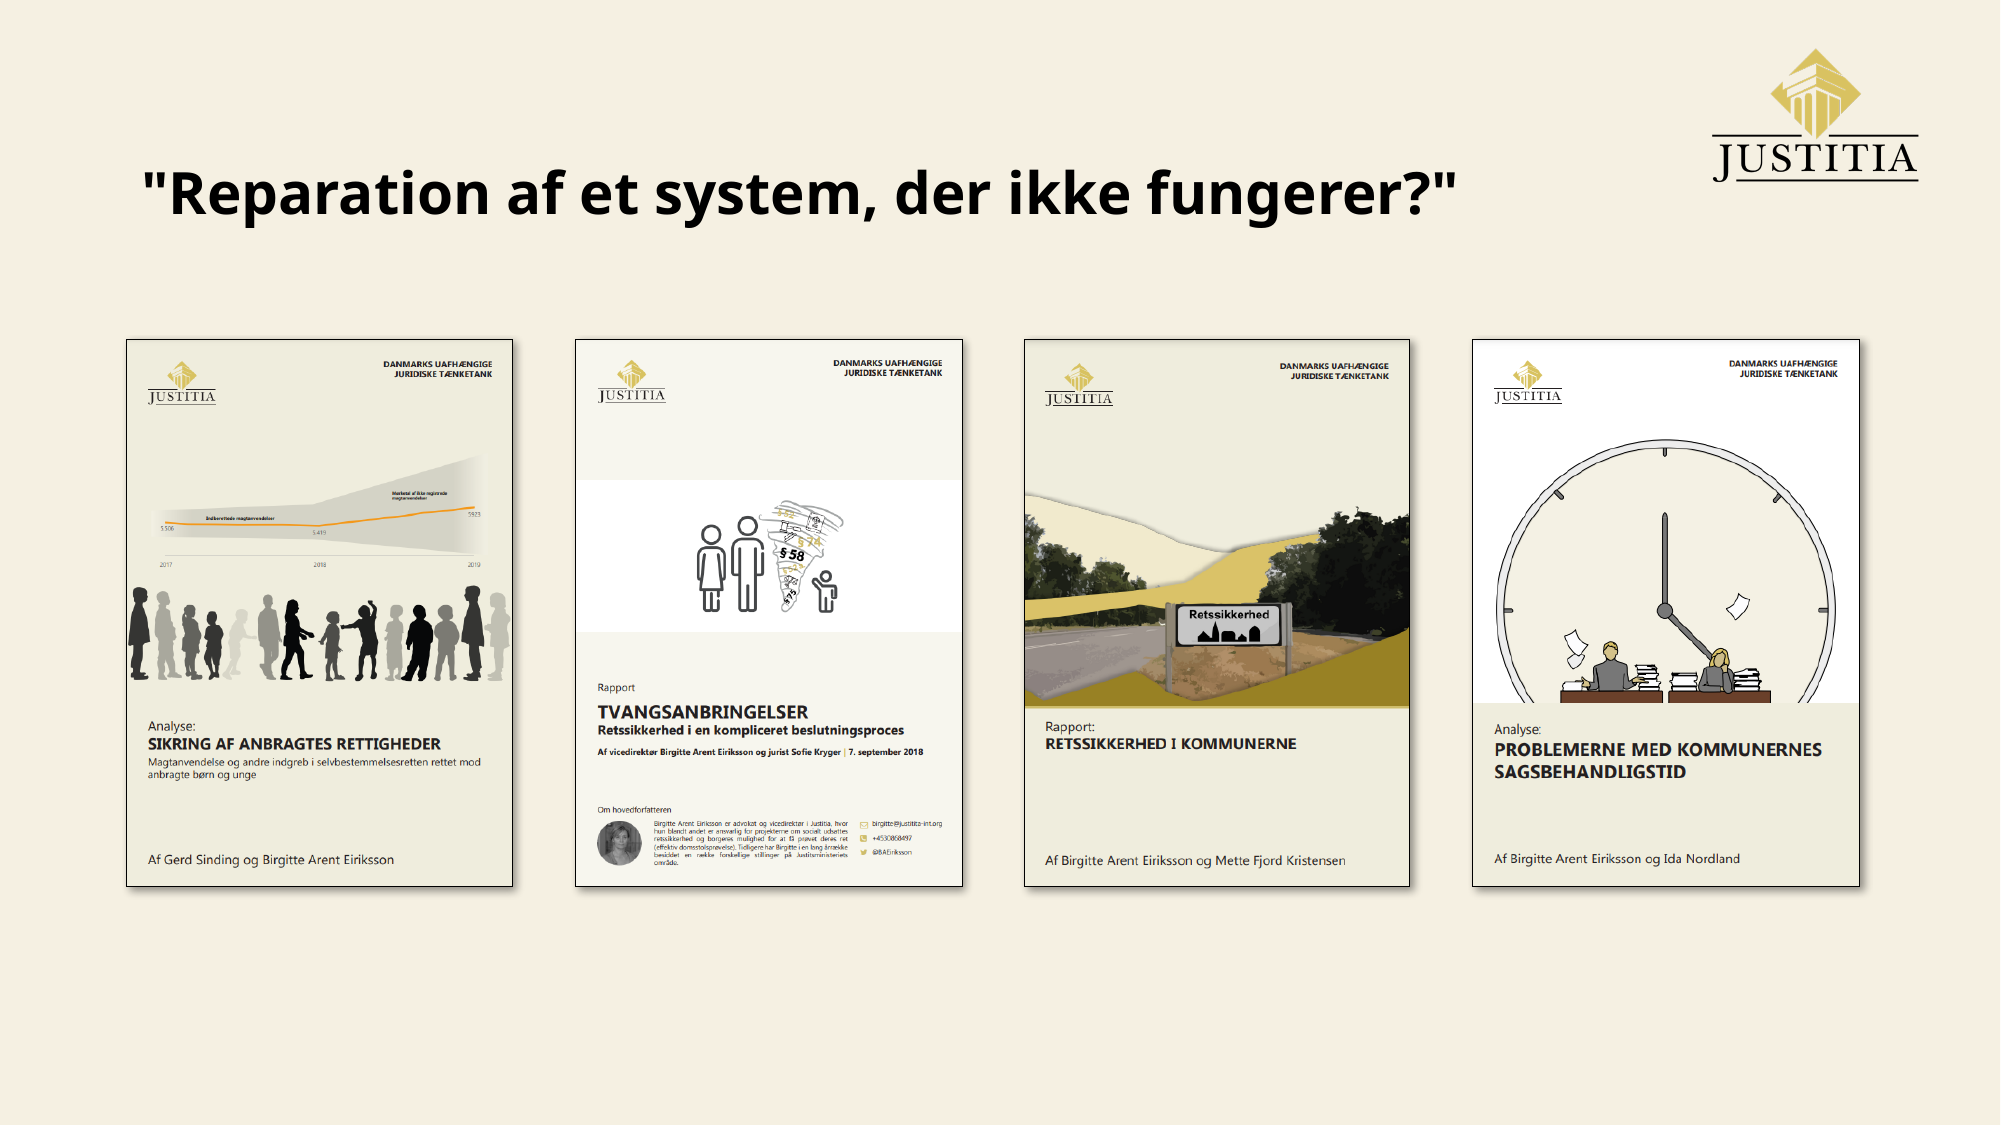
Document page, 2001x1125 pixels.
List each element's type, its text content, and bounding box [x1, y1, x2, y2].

text_box "Reparation af et system, der ikke fungerer?" [126, 148, 1540, 234]
picture [574, 338, 963, 887]
picture [1671, 30, 1960, 204]
picture [126, 338, 513, 887]
picture [1024, 338, 1411, 887]
picture [1472, 338, 1861, 887]
